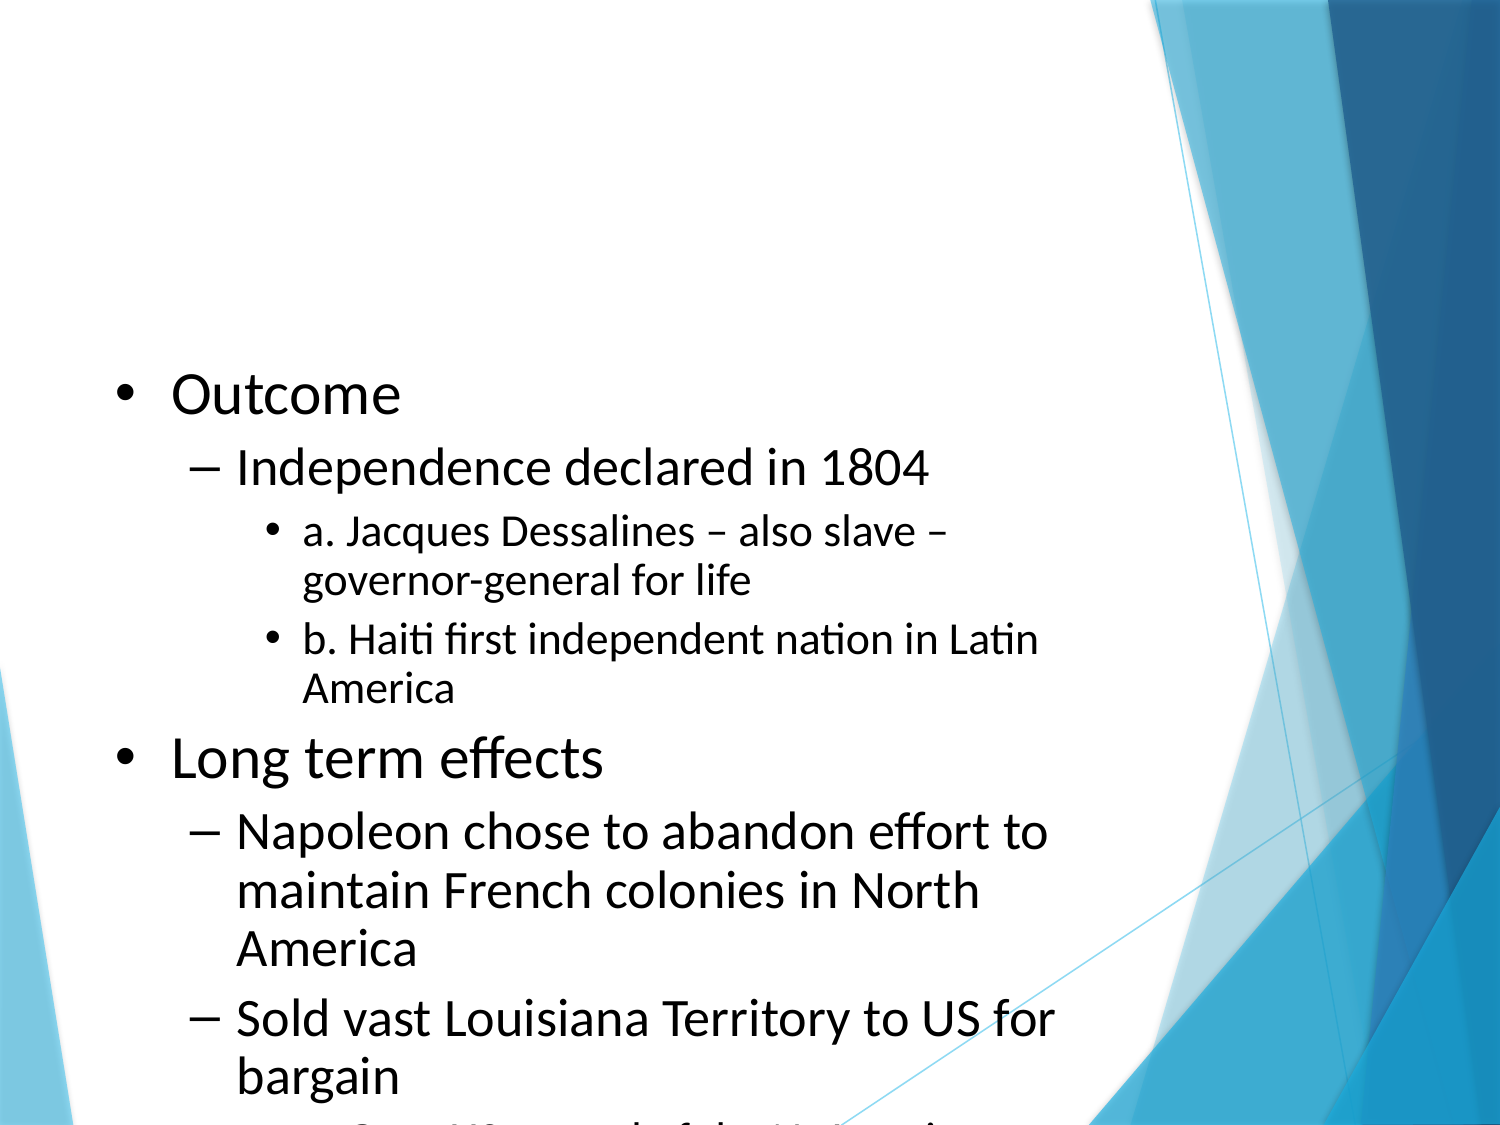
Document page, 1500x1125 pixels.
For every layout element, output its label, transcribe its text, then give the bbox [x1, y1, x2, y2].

list Outcome Independence declared in 1804 a. Jacques Dessalines – also slave – governor-general for life b. Haiti first independent nation in Latin America Long term effects Napoleon chose to abandon effort to maintain French colonies in North America Sold vast Louisiana Territory to US for bargain a. Gave US control of the N. American continent b. Brought about major shift in global power – enter US [99, 354, 1142, 992]
